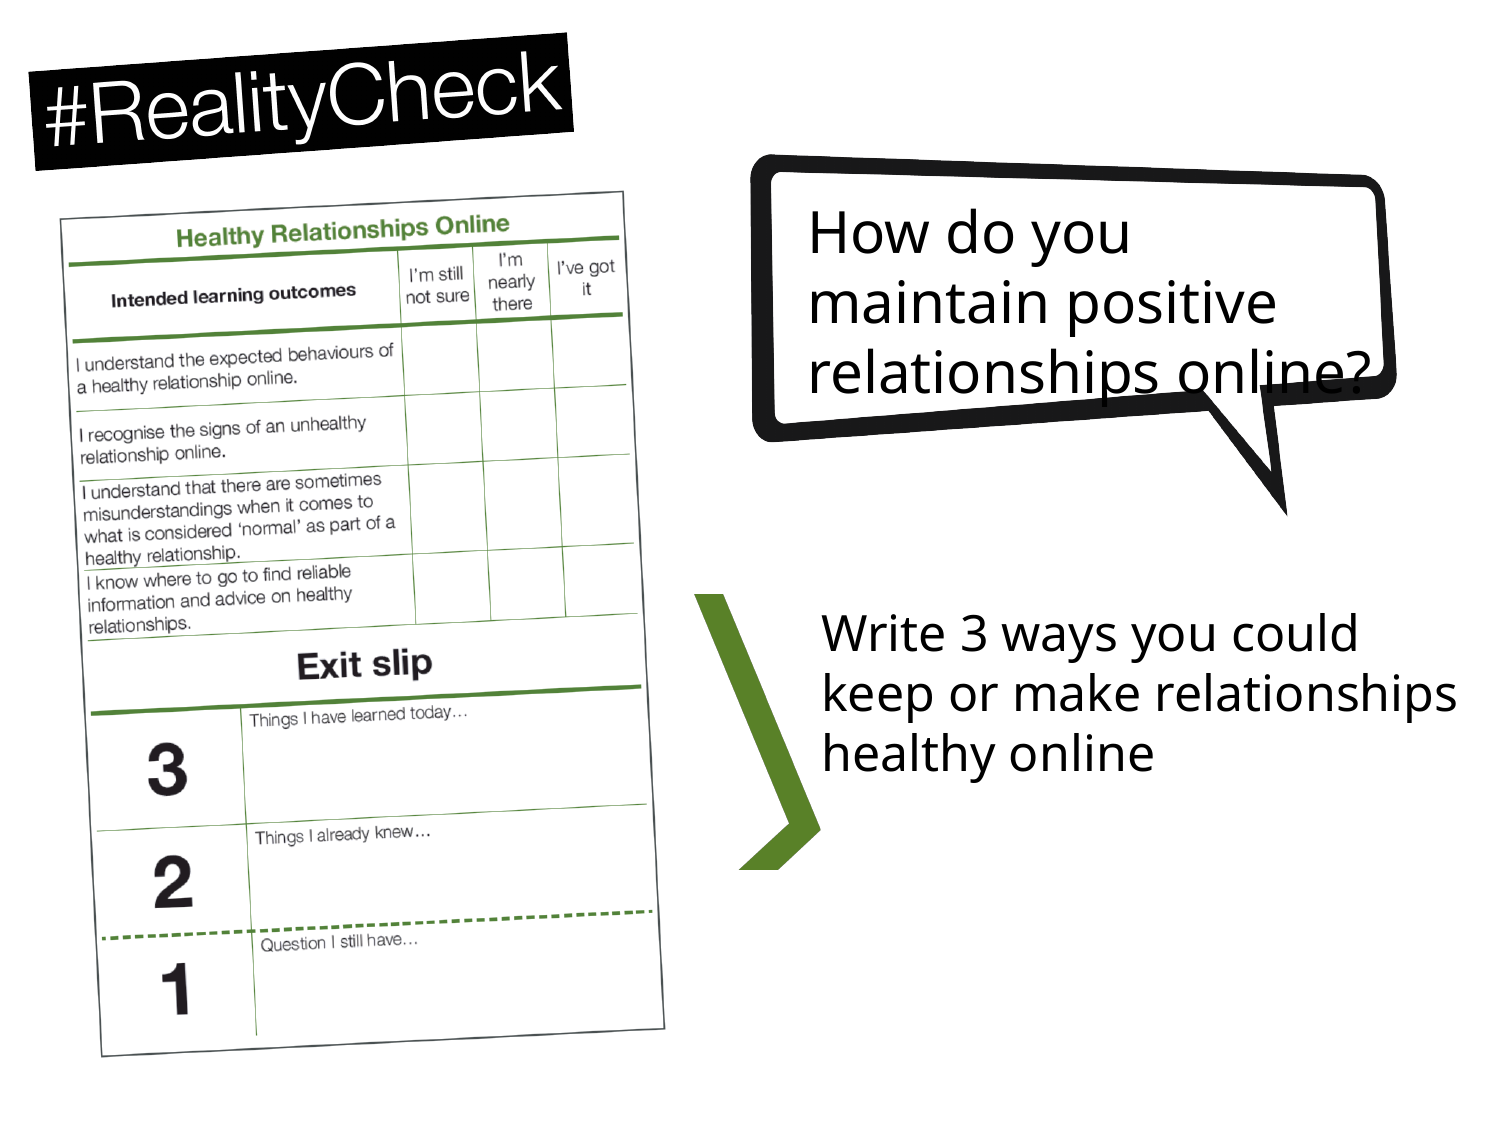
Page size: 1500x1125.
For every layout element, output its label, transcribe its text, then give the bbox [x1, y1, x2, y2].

picture [0, 188, 821, 1061]
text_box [749, 154, 1397, 517]
text_box Write 3 ways you could keep or make relationships healthy online [821, 594, 1487, 790]
picture [29, 33, 573, 171]
